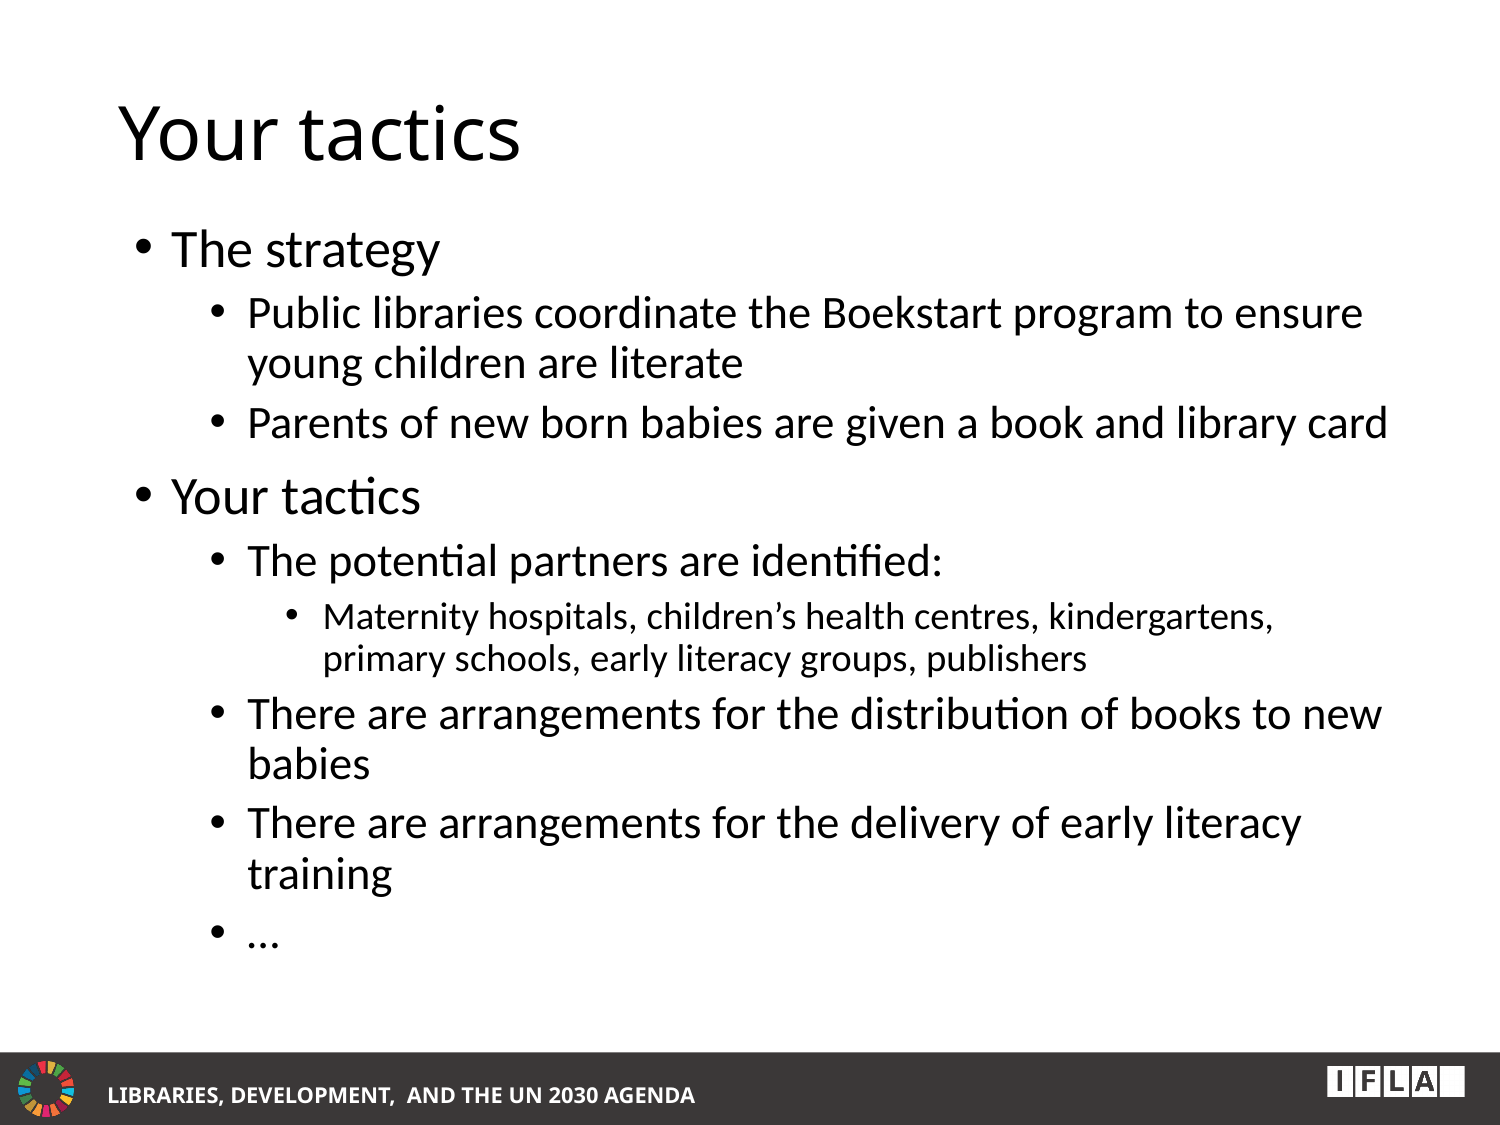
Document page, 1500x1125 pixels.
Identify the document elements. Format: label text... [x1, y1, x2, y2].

picture [18, 1061, 74, 1117]
title Your tactics [103, 59, 1397, 213]
list The strategy Public libraries coordinate the Boekstart program to ensure young children are literate Parents of new born babies are given a book and library card Your tactics The potential partners are identified: Maternity hospitals, children’s health centres, kindergartens, primary schools, early literacy groups, publishers There are arrangements for the distribution of books to new babies There are arrangements for the delivery of early literacy training … [119, 212, 1413, 981]
picture [1327, 1064, 1465, 1099]
